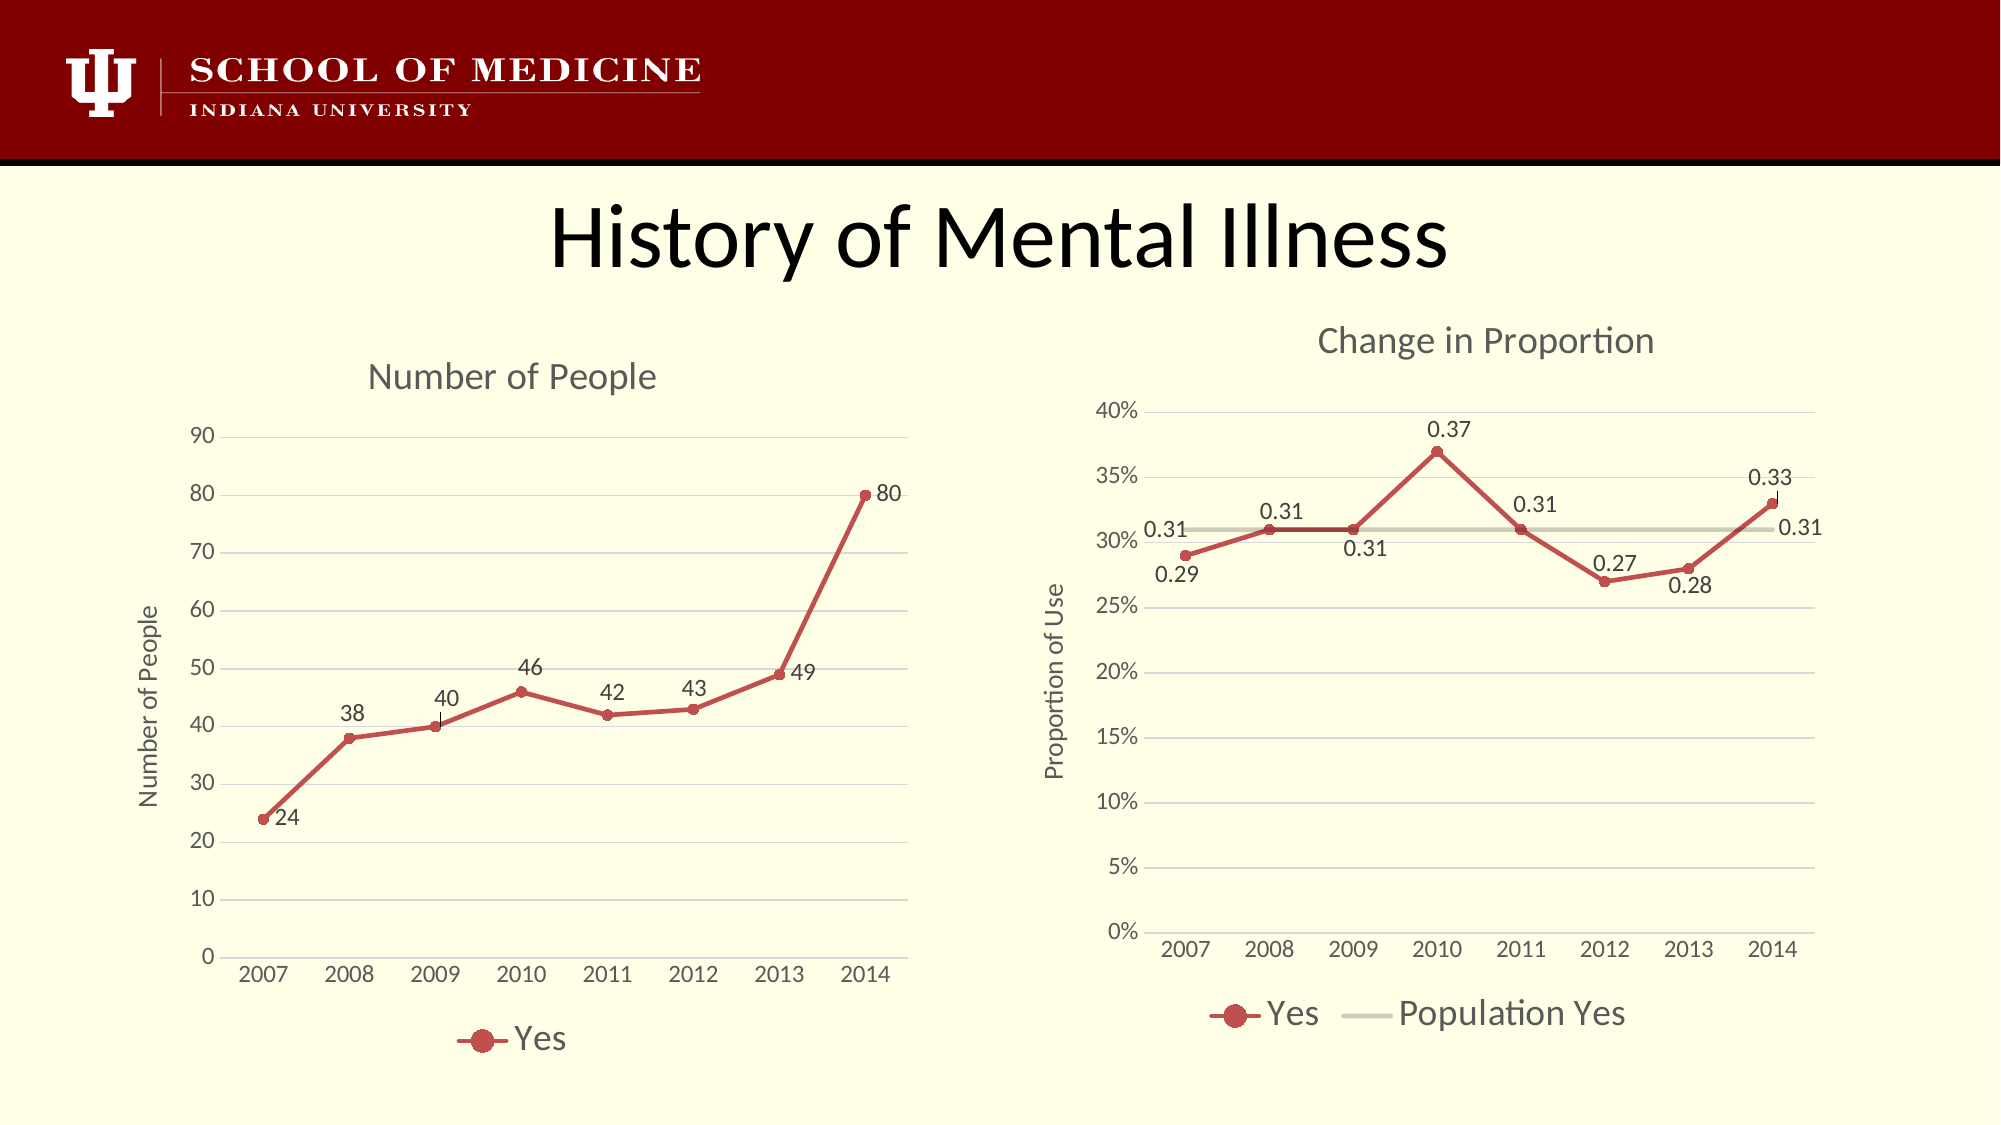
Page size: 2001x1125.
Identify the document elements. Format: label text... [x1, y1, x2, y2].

chart [1005, 299, 1832, 1043]
picture [66, 49, 700, 117]
title History of Mental Illness [99, 137, 1900, 325]
chart [99, 324, 926, 1068]
